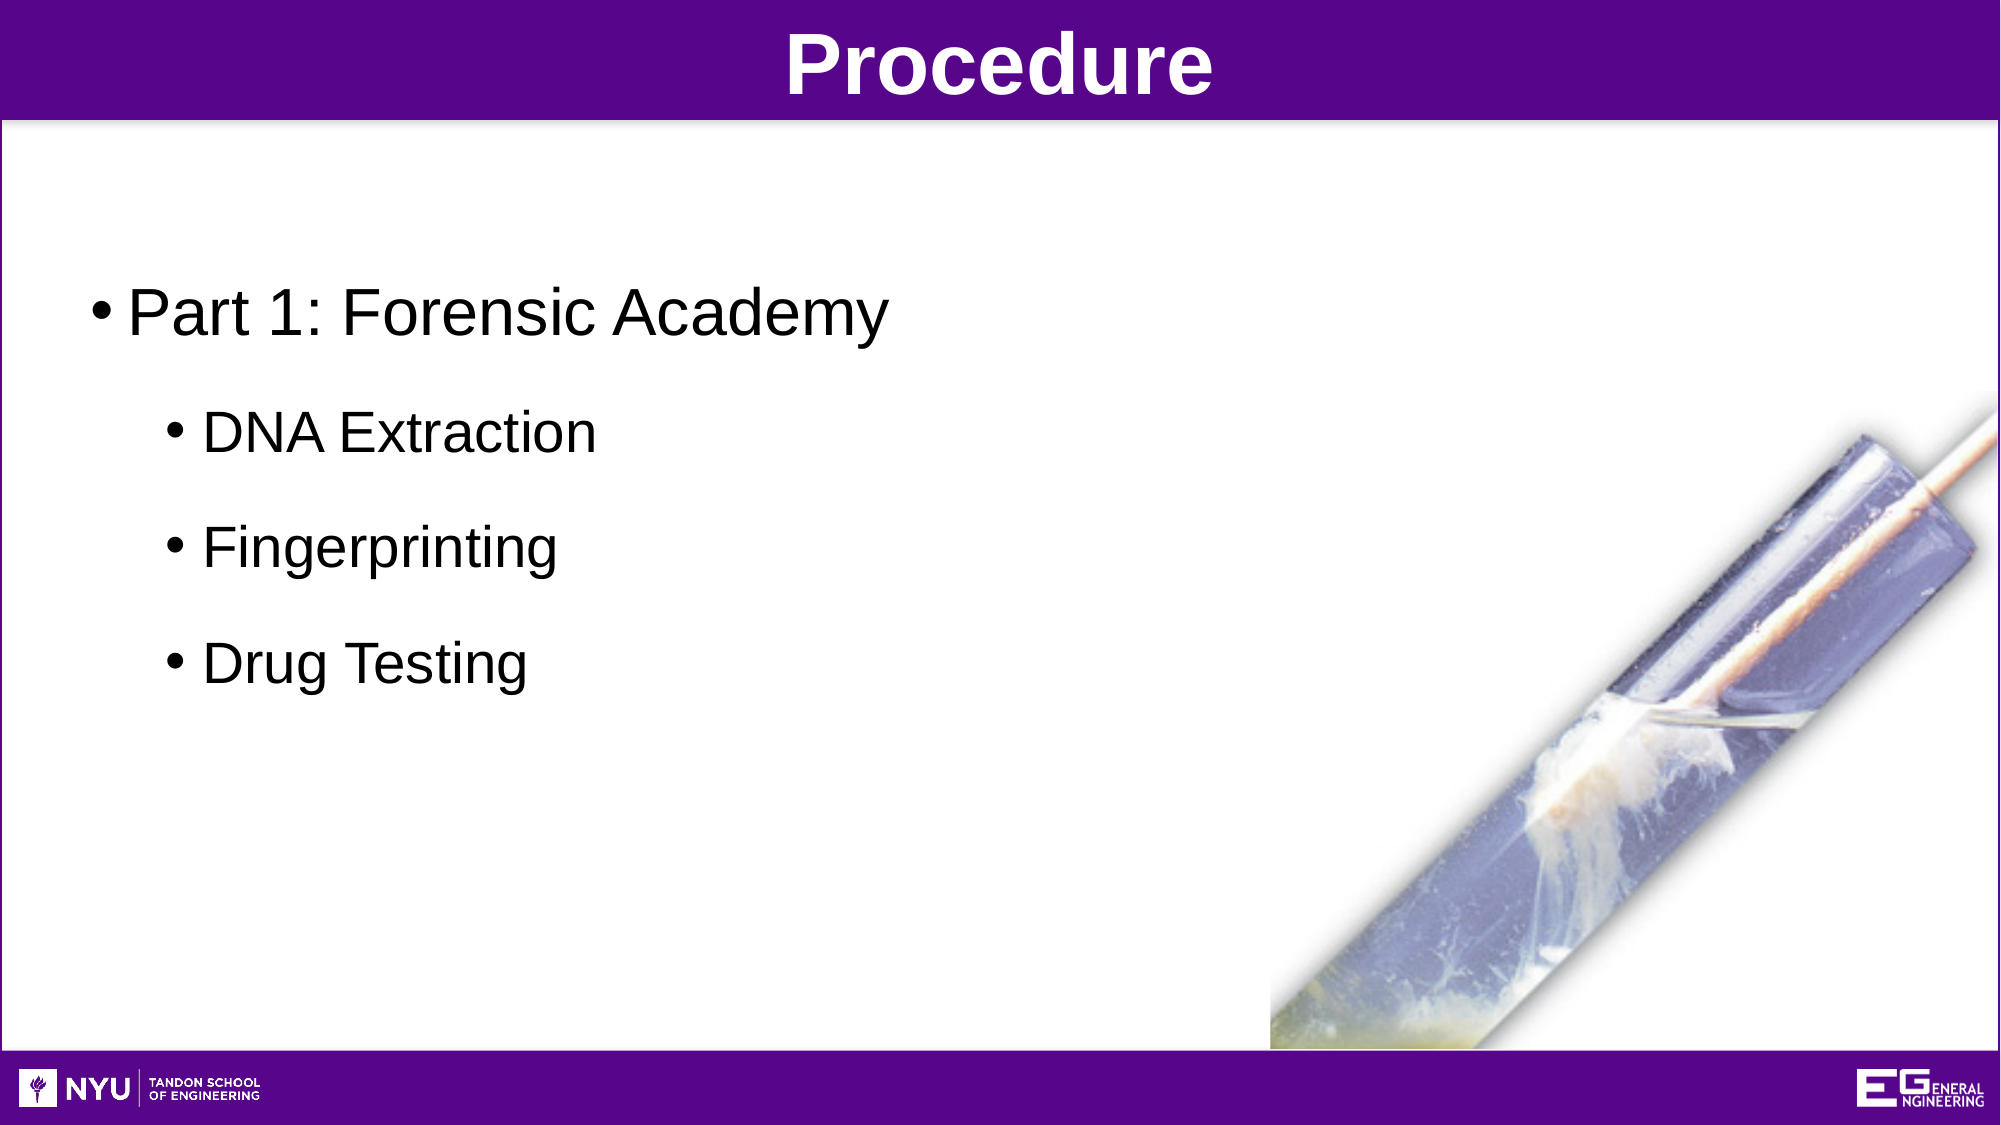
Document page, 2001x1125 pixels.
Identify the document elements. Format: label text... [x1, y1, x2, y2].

list Part 1: Forensic Academy DNA Extraction Fingerprinting Drug Testing [0, 221, 2000, 1098]
picture [1856, 1098, 1984, 1107]
picture [19, 1098, 260, 1107]
picture [1270, 391, 1998, 1049]
list Procedure [0, 0, 2000, 120]
